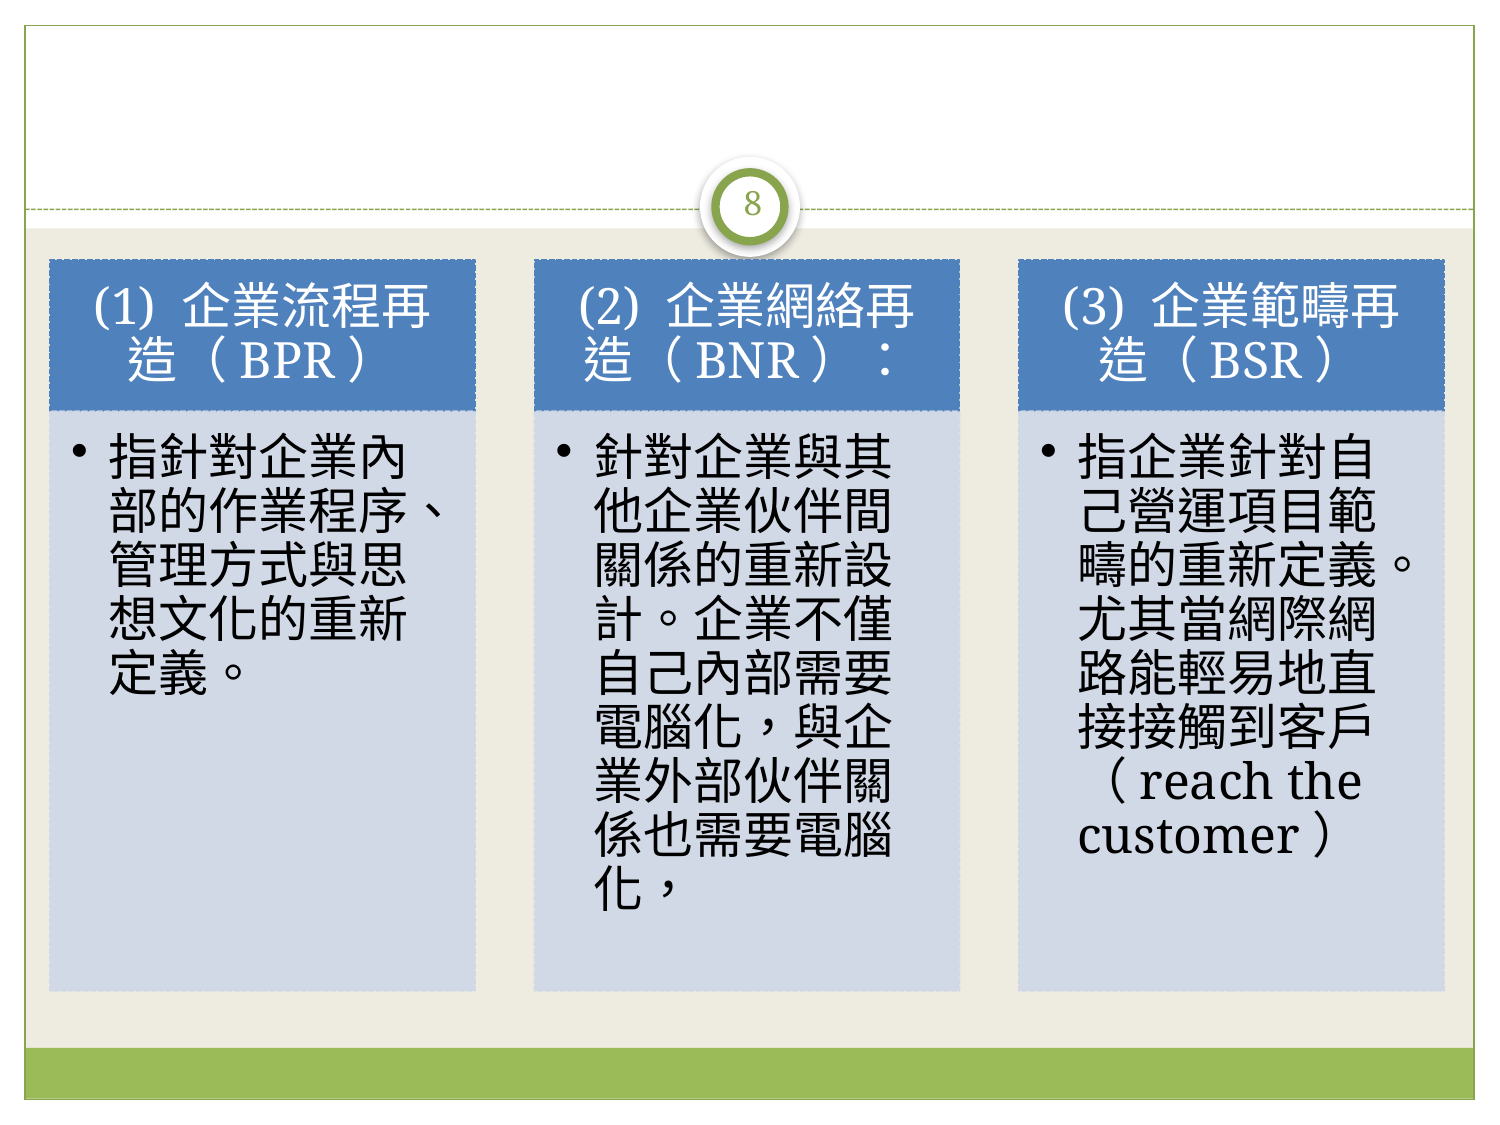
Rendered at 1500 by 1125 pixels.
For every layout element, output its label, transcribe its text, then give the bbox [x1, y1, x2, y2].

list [49, 250, 1445, 1001]
slide_number 8 [715, 168, 791, 241]
